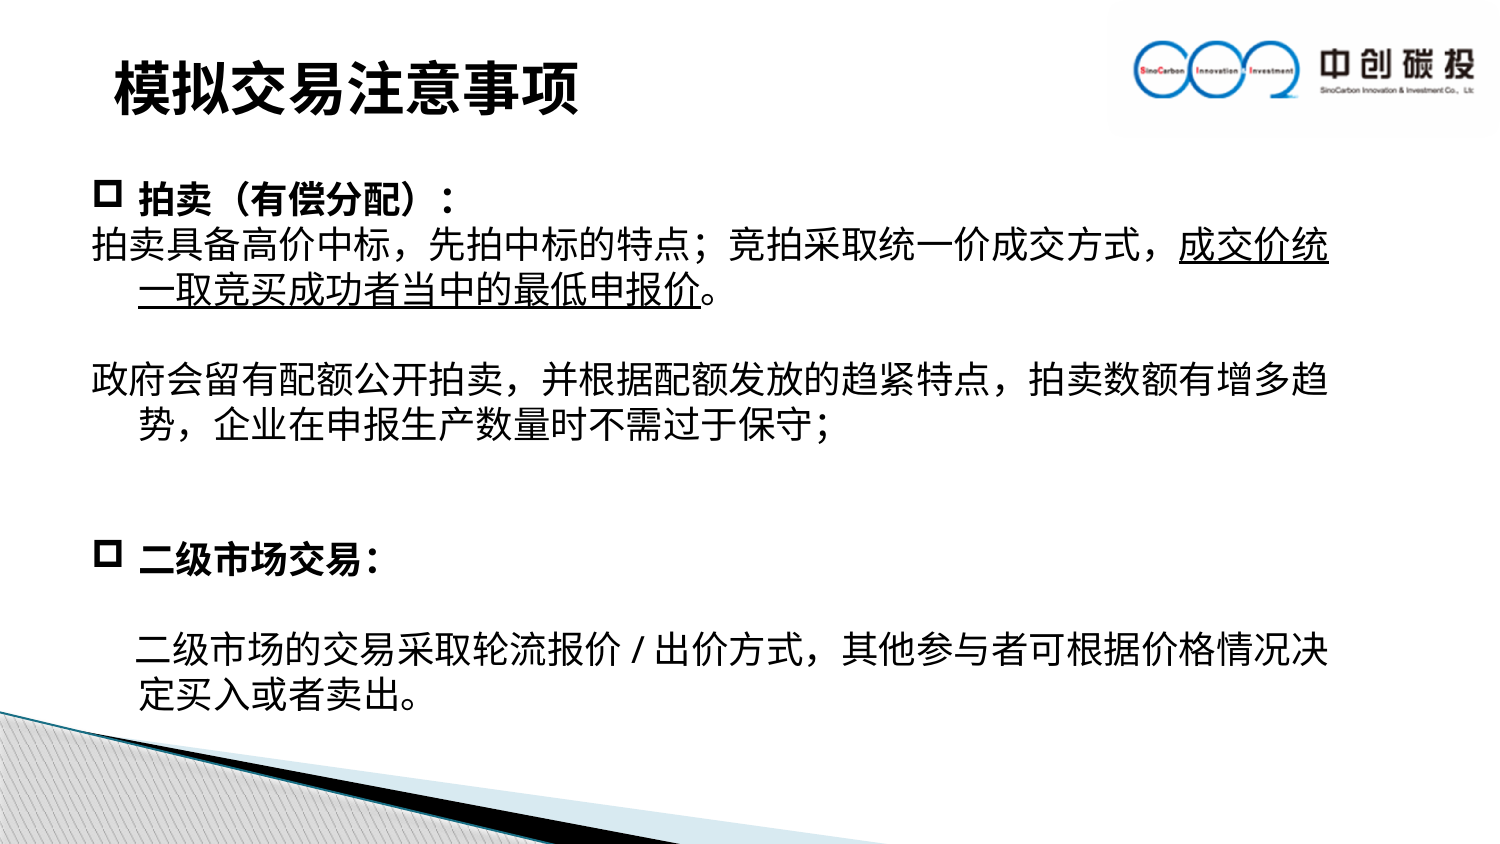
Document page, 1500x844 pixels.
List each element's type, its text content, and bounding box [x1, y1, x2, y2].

text_box 拍卖（有偿分配）： 拍卖具备高价中标，先拍中标的特点；竞拍采取统一价成交方式，成交价统一取竞买成功者当中的最低申报价。 政府会留有配额公开拍卖，并根据配额发放的趋紧特点，拍卖数额有增多趋势，企业在申报生产数量时不需过于保守； 二级市场交易： 二级市场的交易采取轮流报价/出价方式，其他参与者可根据价格情况决定买入或者卖出。 [76, 168, 1365, 814]
picture [1135, 28, 1472, 110]
text_box 模拟交易注意事项 [98, 44, 719, 130]
